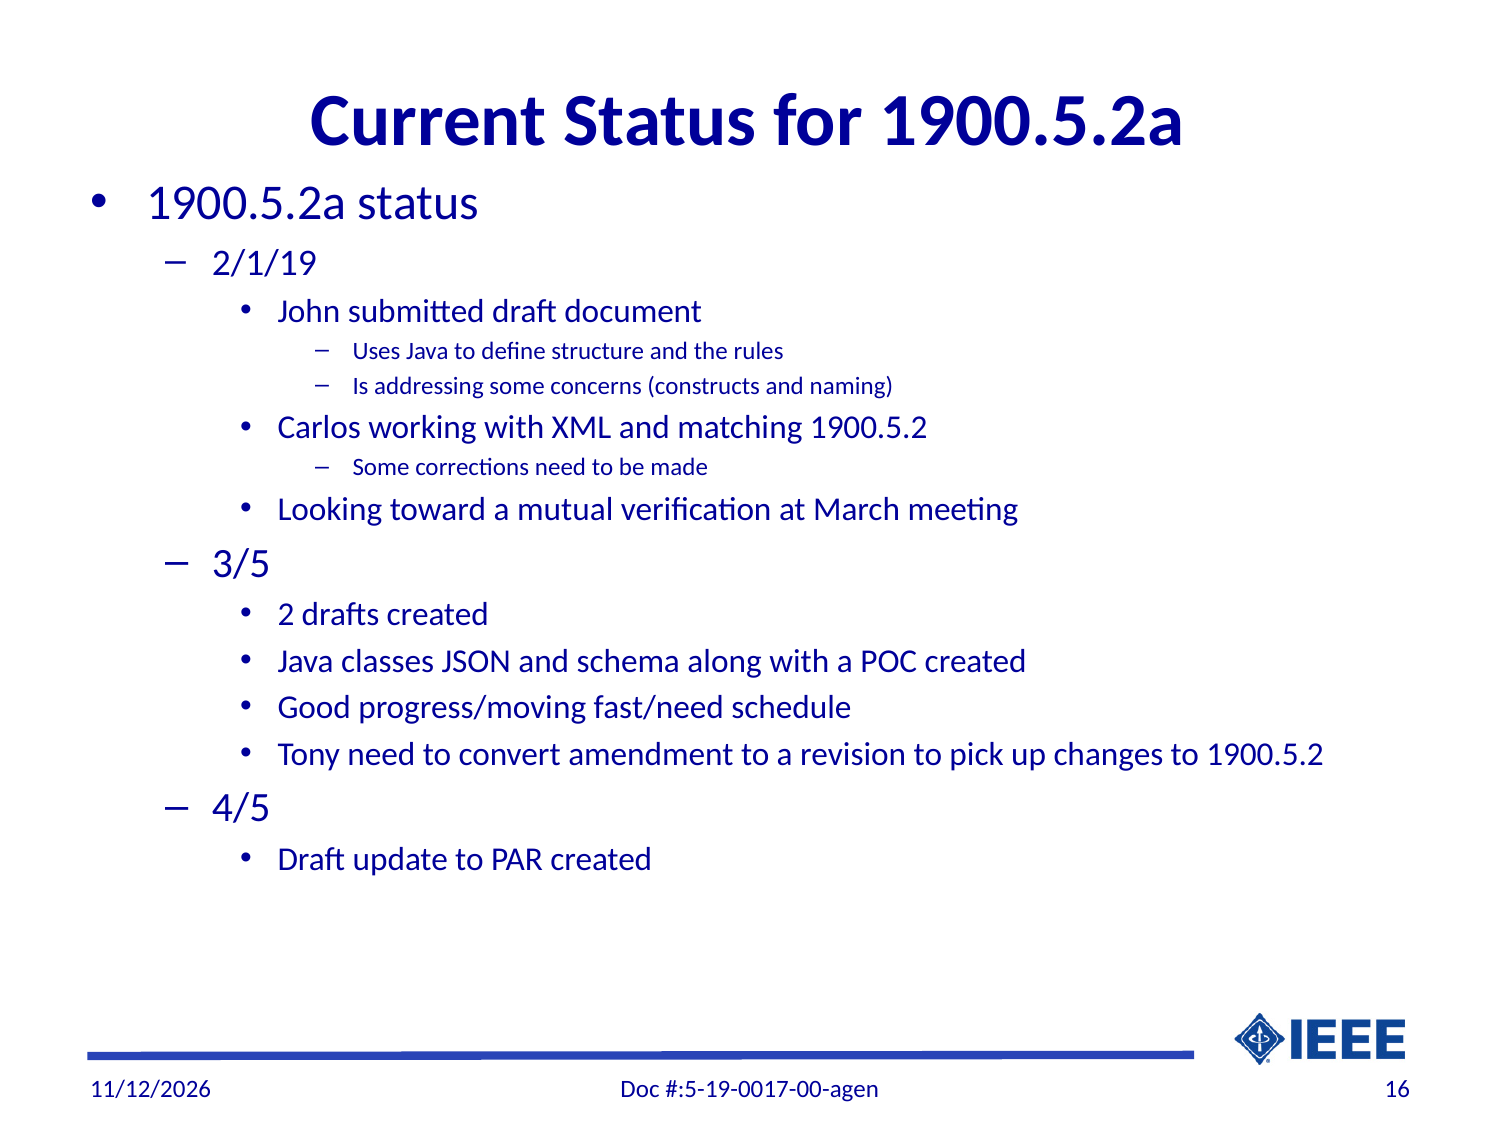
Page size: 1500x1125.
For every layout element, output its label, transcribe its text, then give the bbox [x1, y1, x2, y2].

picture [1231, 1011, 1406, 1057]
title Current Status for 1900.5.2a [73, 22, 1424, 210]
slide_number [75, 1057, 425, 1118]
list 1900.5.2a status 2/1/19 John submitted draft document Uses Java to define structure and the rules Is addressing some concerns (constructs and naming) Carlos working with XML and matching 1900.5.2 Some corrections need to be made Looking toward a mutual verification at March meeting 3/5 2 drafts created Java classes JSON and schema along with a POC created Good progress/moving fast/need schedule Tony need to convert amendment to a revision to pick up changes to 1900.5.2 4/5 Draft update to PAR created [75, 162, 1425, 1009]
footer Doc #:5-19-0017-00-agen [512, 1057, 988, 1118]
slide_number 16 [1074, 1057, 1425, 1118]
